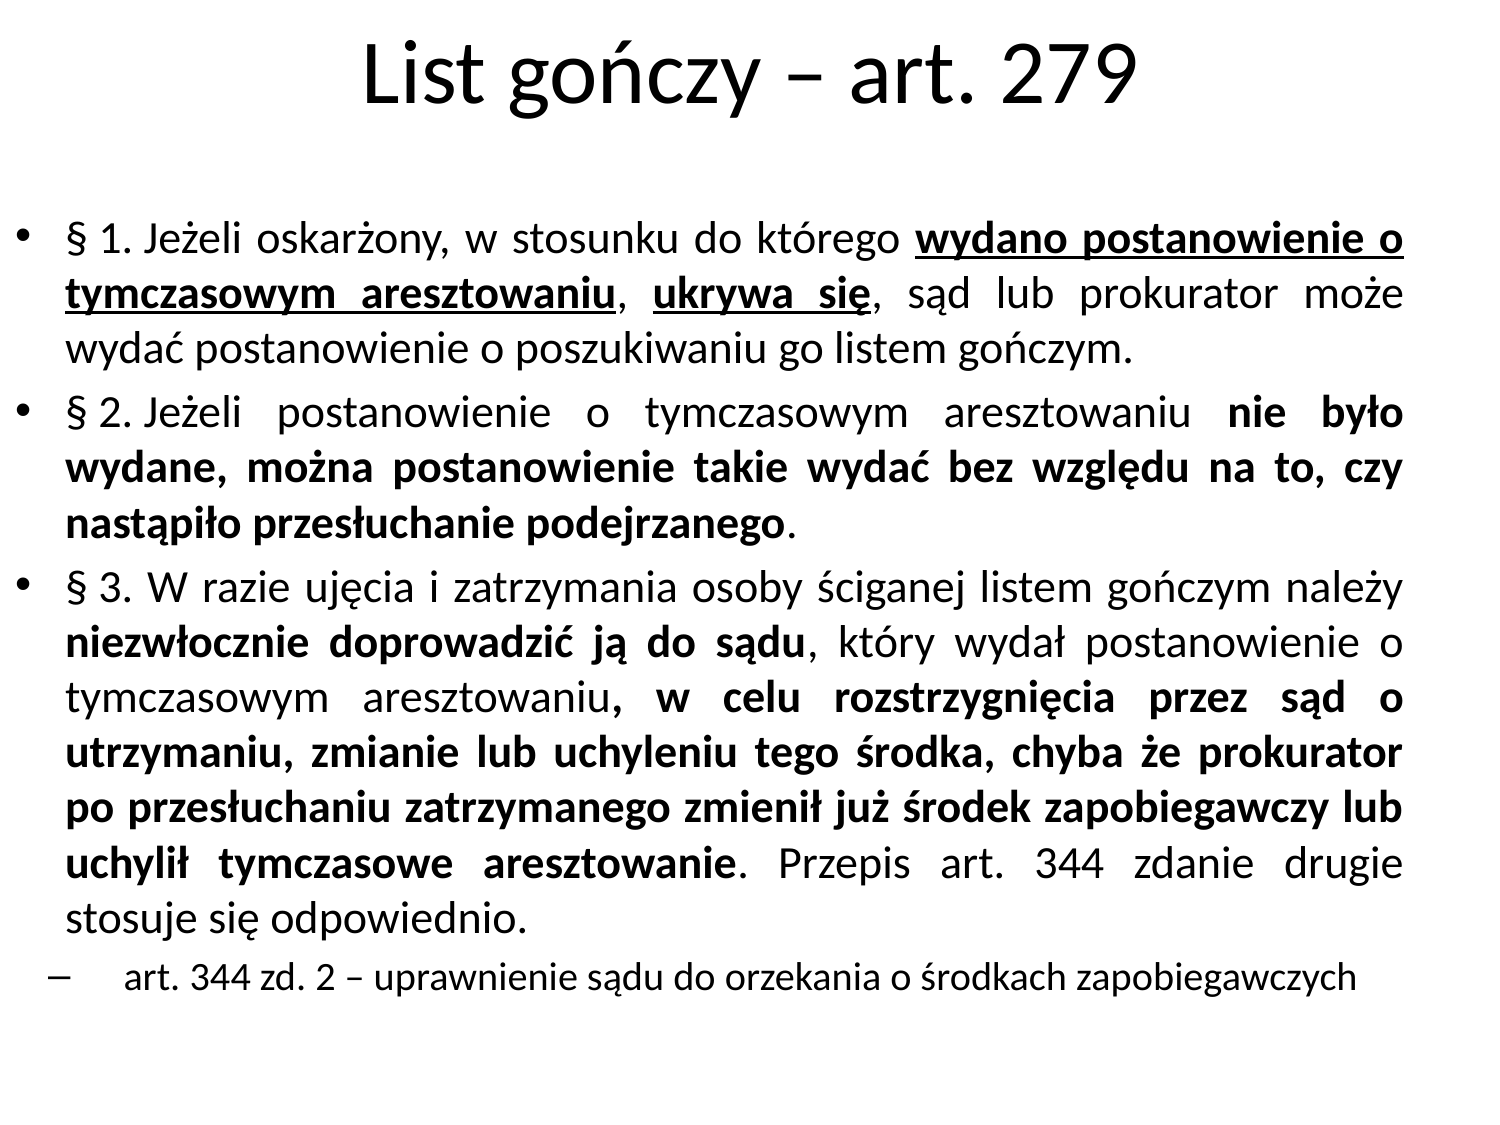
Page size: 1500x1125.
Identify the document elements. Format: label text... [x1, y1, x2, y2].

list § 1. Jeżeli oskarżony, w stosunku do którego wydano postanowienie o tymczasowym aresztowaniu, ukrywa się, sąd lub prokurator może wydać postanowienie o poszukiwaniu go listem gończym. § 2. Jeżeli postanowienie o tymczasowym aresztowaniu nie było wydane, można postanowienie takie wydać bez względu na to, czy nastąpiło przesłuchanie podejrzanego. § 3. W razie ujęcia i zatrzymania osoby ściganej listem gończym należy niezwłocznie doprowadzić ją do sądu, który wydał postanowienie o tymczasowym aresztowaniu, w celu rozstrzygnięcia przez sąd o utrzymaniu, zmianie lub uchyleniu tego środka, chyba że prokurator po przesłuchaniu zatrzymanego zmienił już środek zapobiegawczy lub uchylił tymczasowe aresztowanie. Przepis art. 344 zdanie drugie stosuje się odpowiednio. art. 344 zd. 2 – uprawnienie sądu do orzekania o środkach zapobiegawczych [0, 199, 1420, 1122]
title List gończy – art. 279 [41, 0, 1461, 187]
